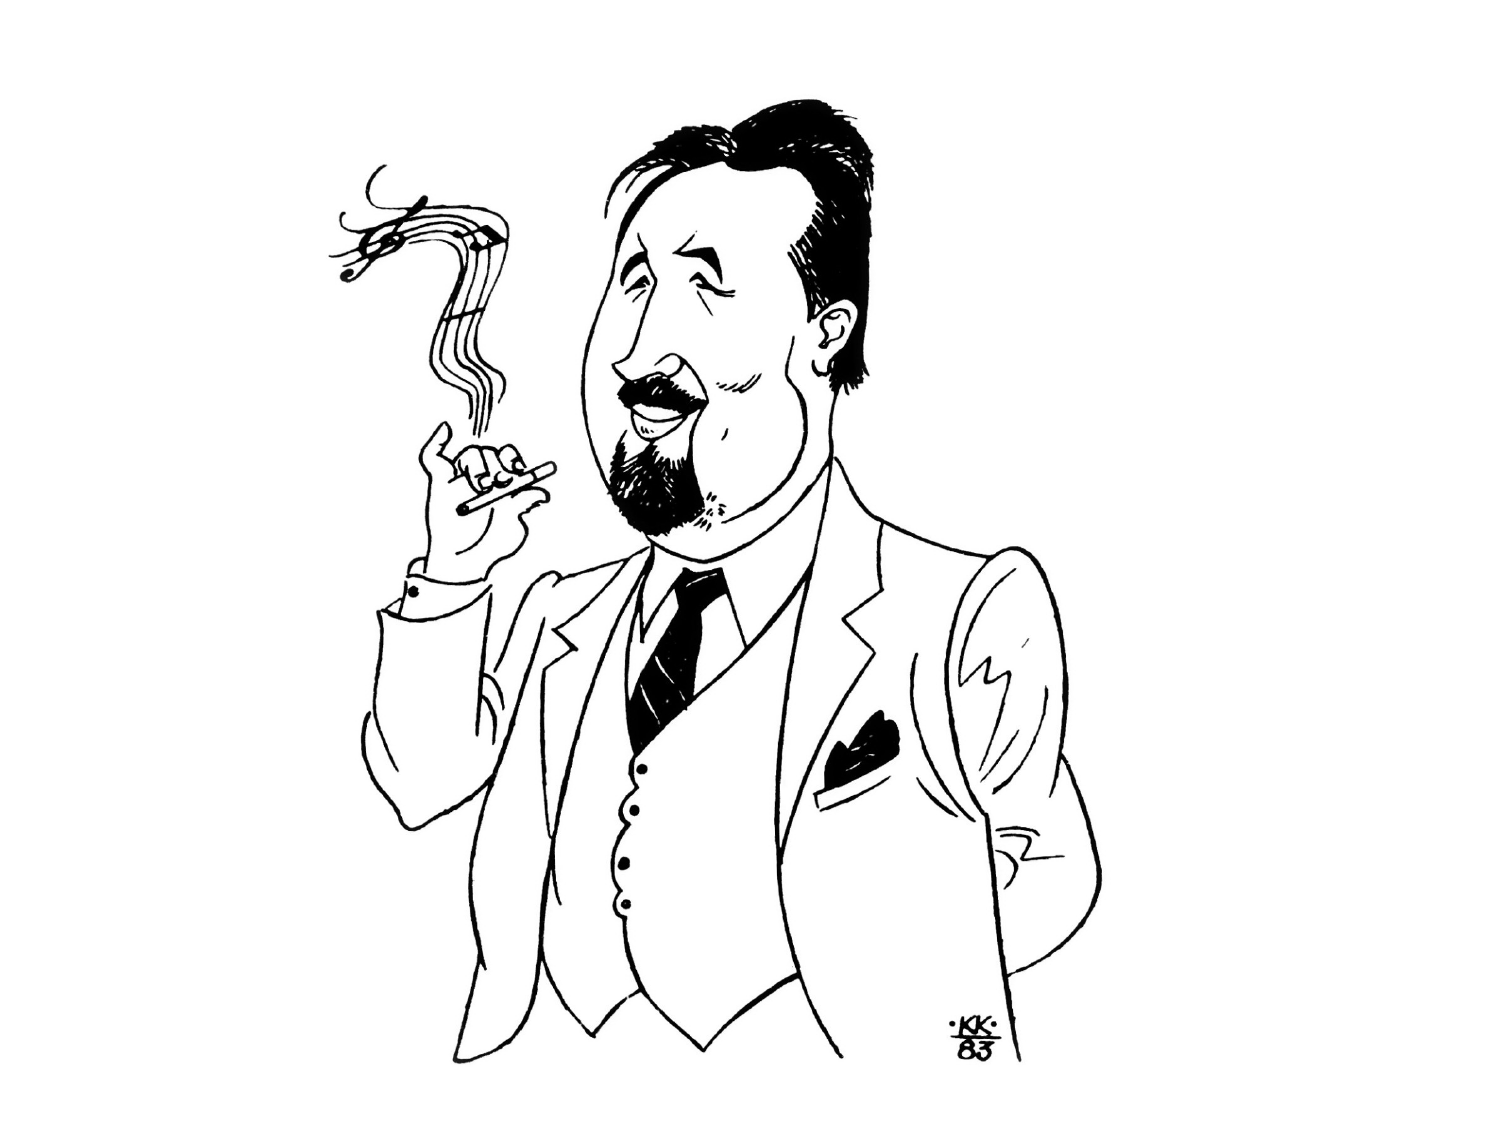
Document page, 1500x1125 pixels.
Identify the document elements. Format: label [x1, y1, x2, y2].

picture [230, 0, 1270, 1125]
